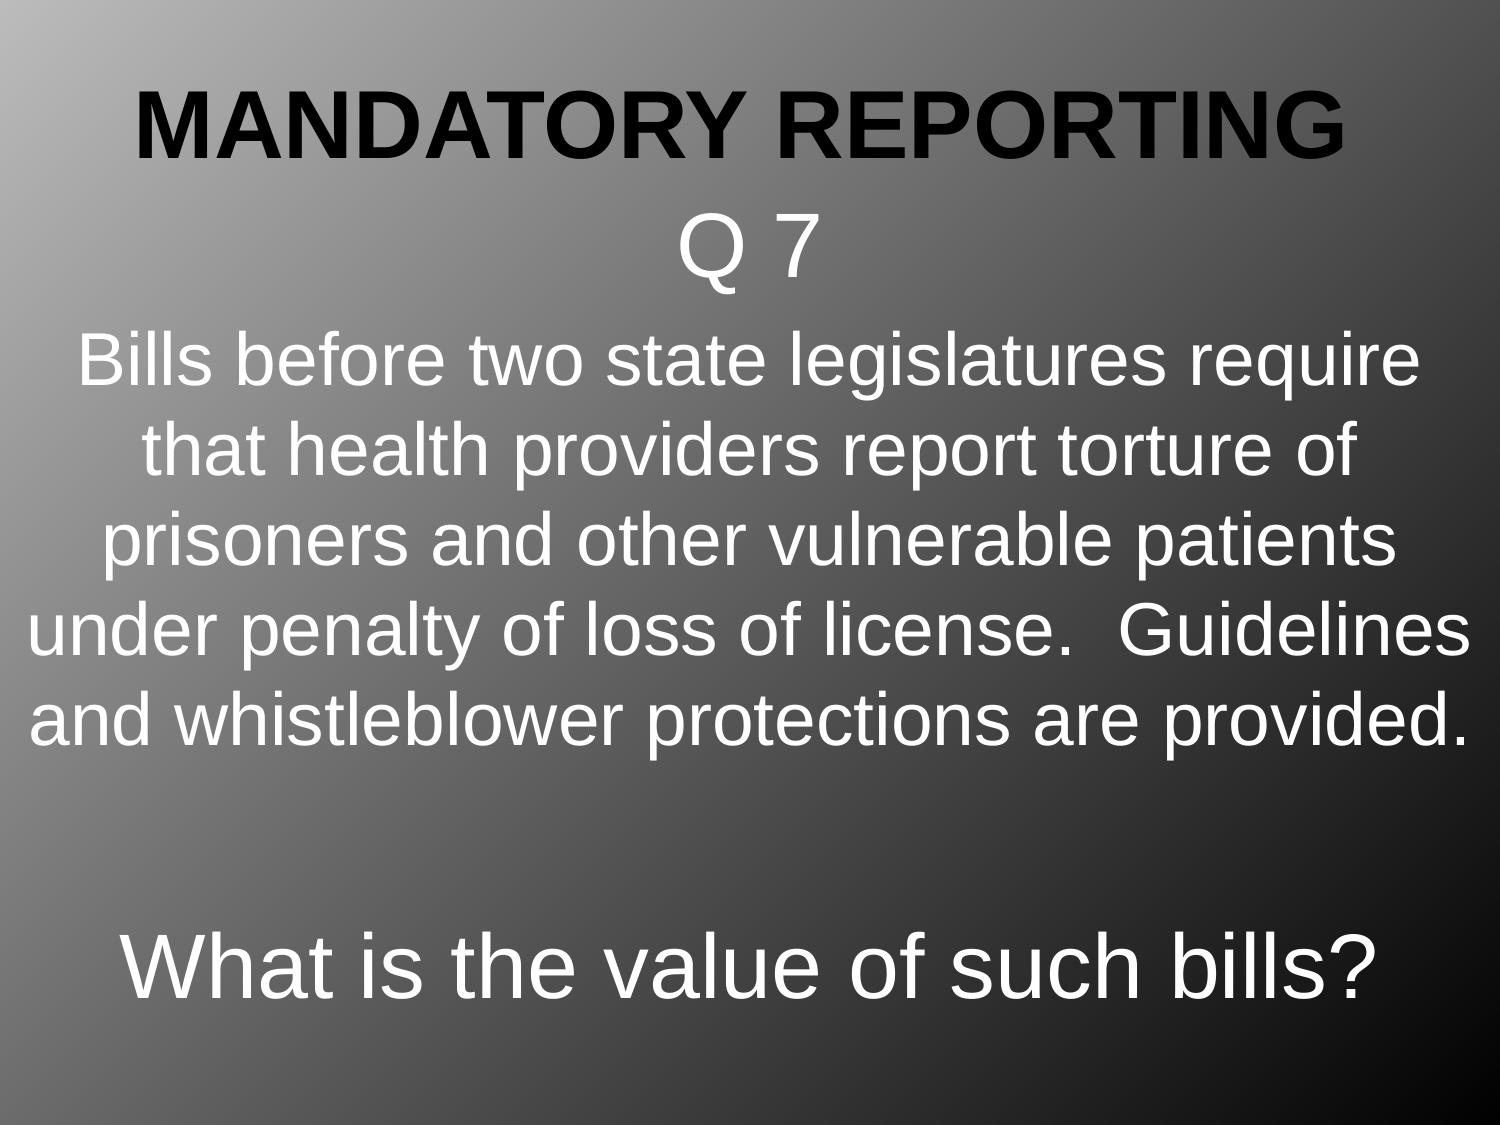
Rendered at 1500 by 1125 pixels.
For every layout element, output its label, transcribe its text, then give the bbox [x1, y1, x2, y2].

subtitle Q 7 Bills before two state legislatures require that health providers report torture of prisoners and other vulnerable patients under penalty of loss of license. Guidelines and whistleblower protections are provided. What is the value of such bills? [0, 178, 1500, 1125]
title Mandatory reporting [50, 60, 1460, 178]
